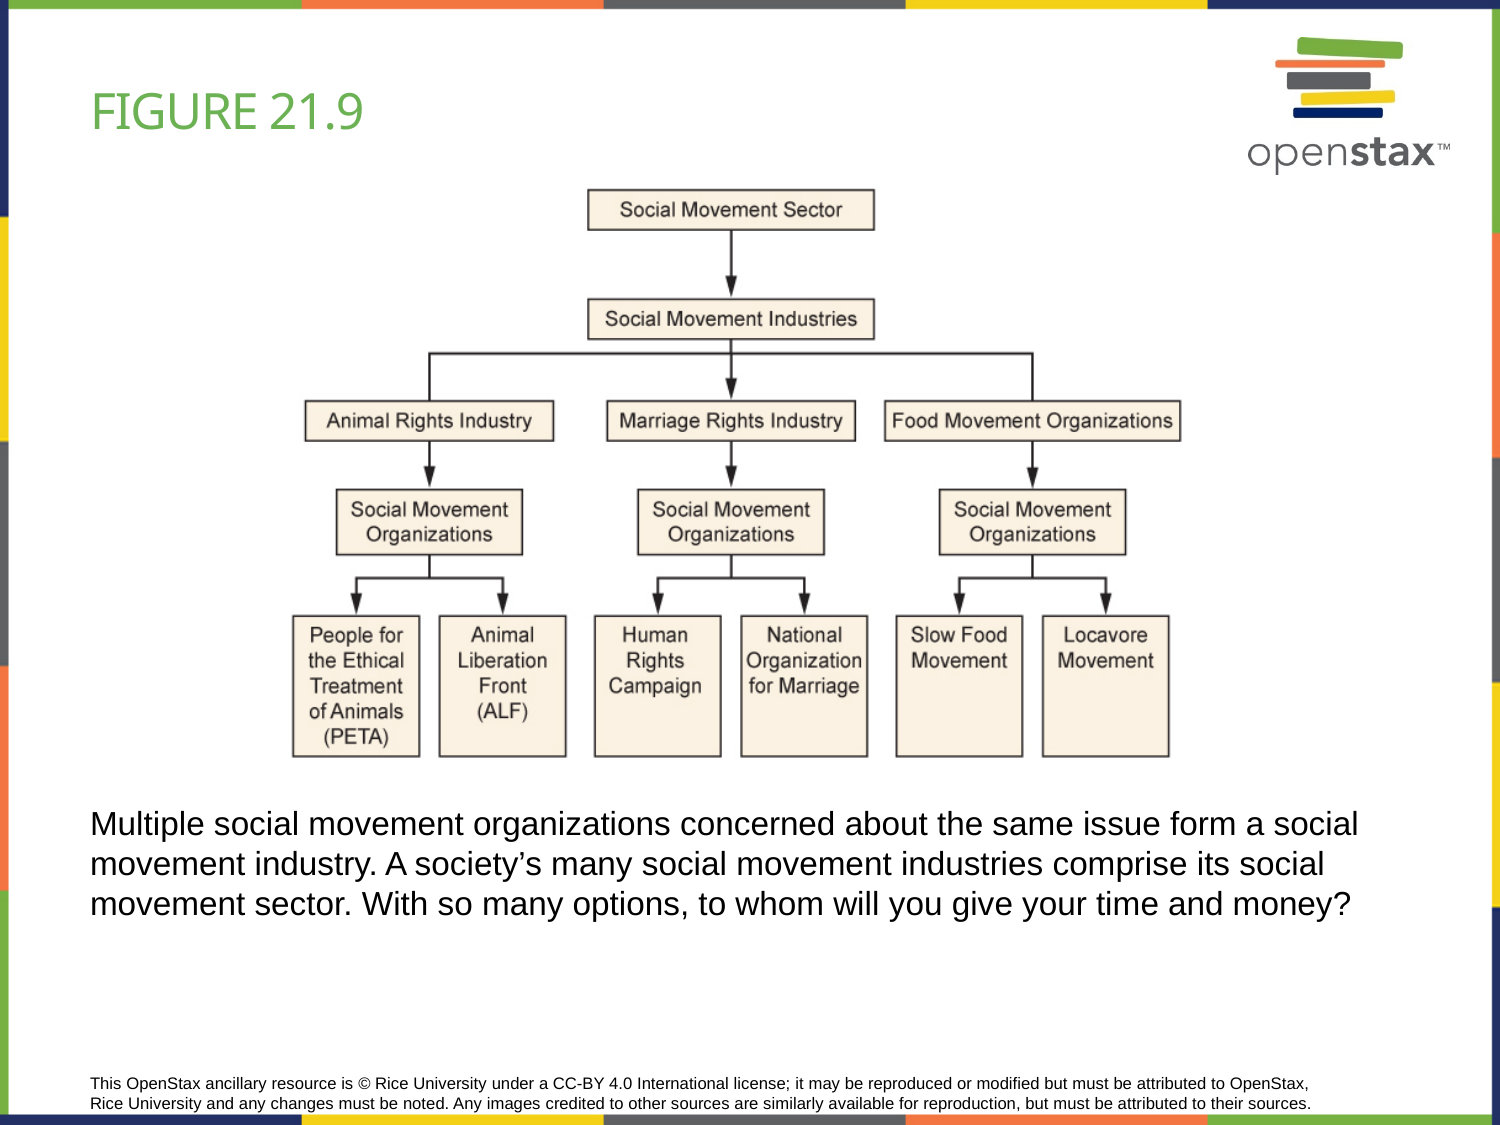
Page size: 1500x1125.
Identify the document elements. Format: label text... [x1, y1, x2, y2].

list Multiple social movement organizations concerned about the same issue form a social movement industry. A society’s many social movement industries comprise its social movement sector. With so many options, to whom will you give your time and money? [74, 794, 1398, 987]
title Figure 21.9 [75, 39, 1246, 148]
footer This OpenStax ancillary resource is © Rice University under a CC-BY 4.0 International license; it may be reproduced or modified but must be attributed to OpenStax, Rice University and any changes must be noted. Any images credited to other sources are similarly available for reproduction, but must be attributed to their sources. [75, 1065, 1340, 1112]
picture [0, 0, 1500, 1125]
